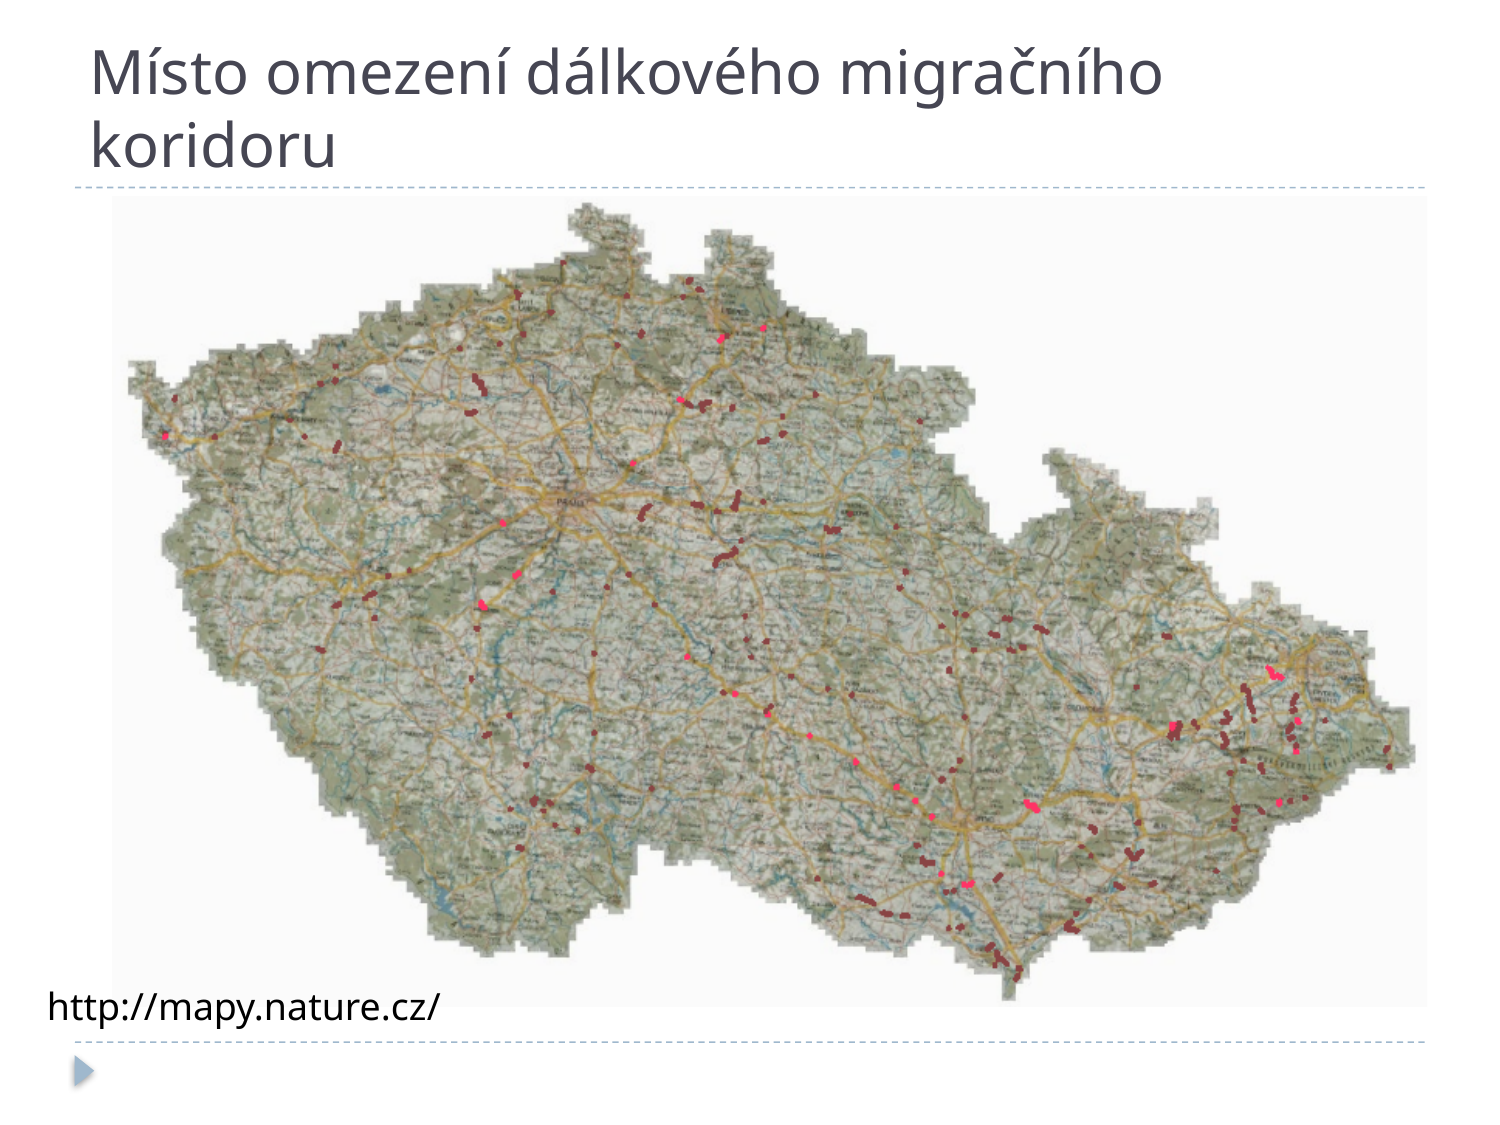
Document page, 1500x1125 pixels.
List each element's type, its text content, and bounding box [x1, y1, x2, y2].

text_box http://mapy.nature.cz/ [32, 975, 456, 1036]
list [111, 195, 1428, 1007]
title Místo omezení dálkového migračního koridoru [75, 24, 1425, 188]
